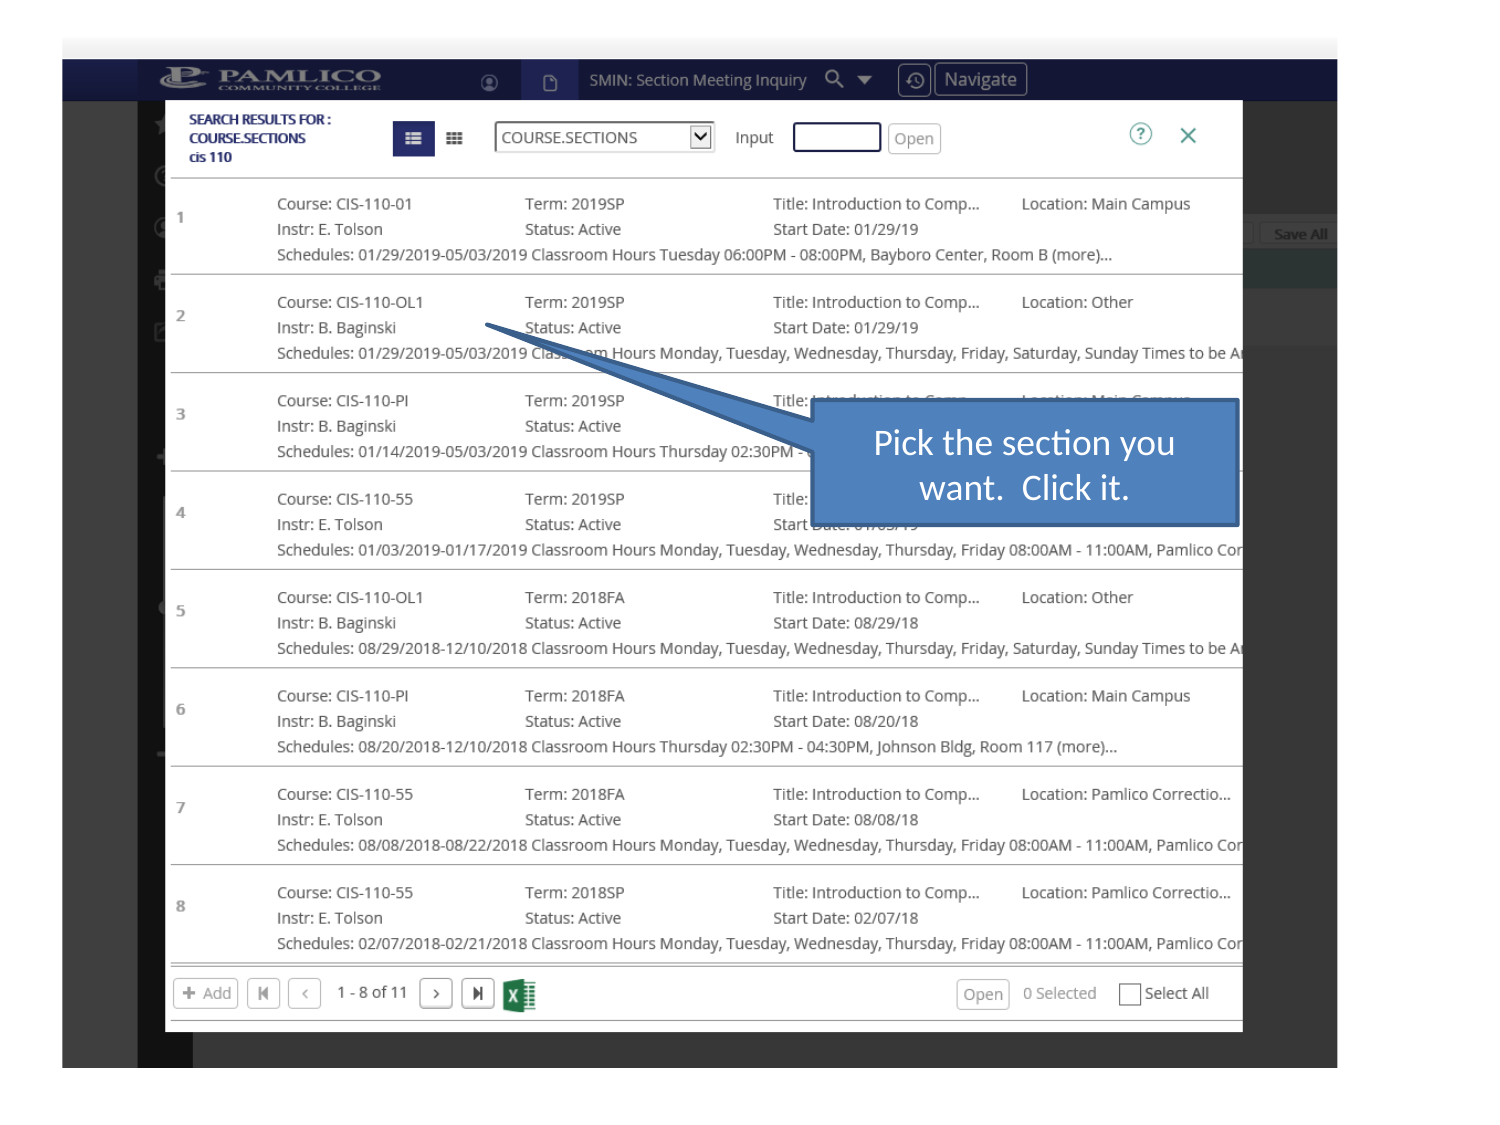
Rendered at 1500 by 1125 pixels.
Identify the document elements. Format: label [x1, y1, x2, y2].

picture [62, 37, 1338, 1068]
